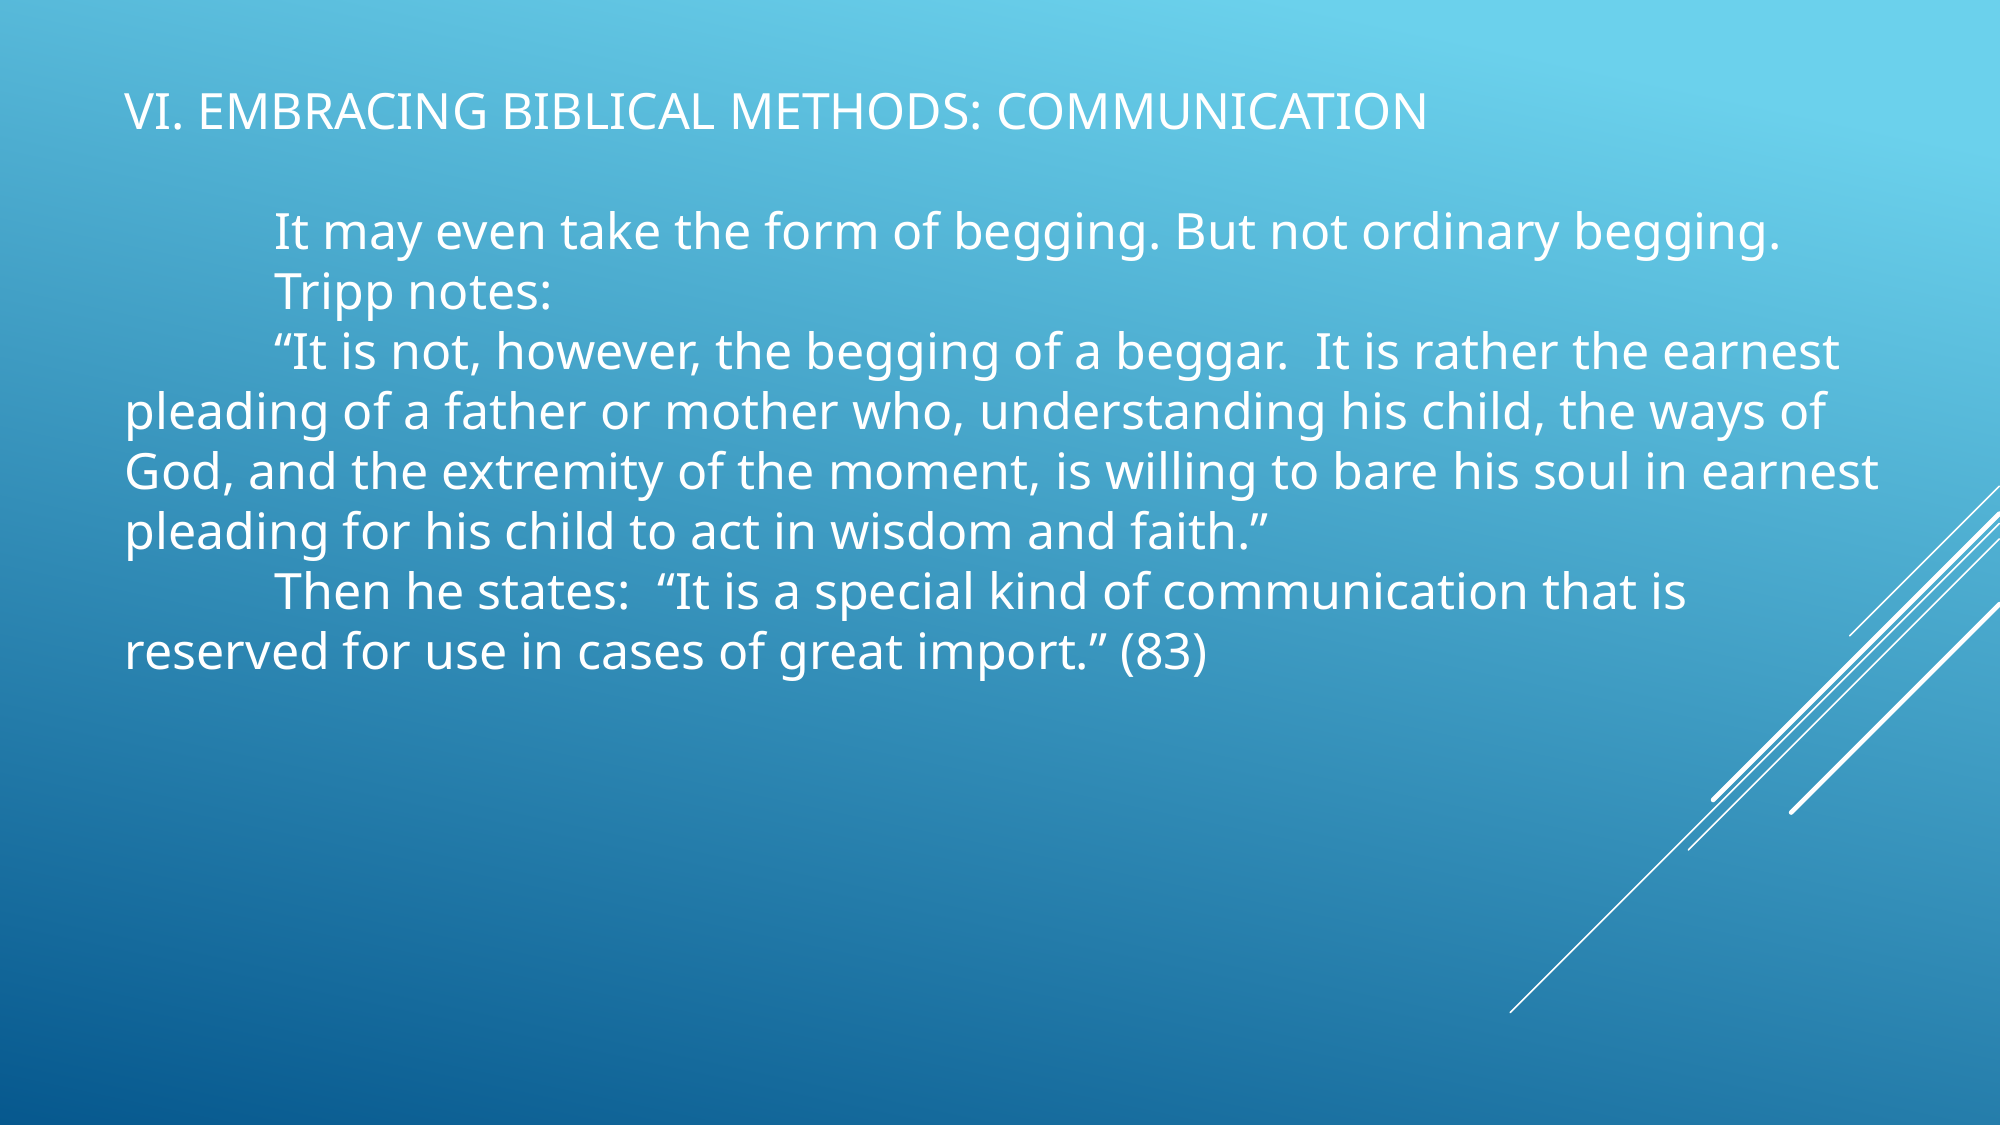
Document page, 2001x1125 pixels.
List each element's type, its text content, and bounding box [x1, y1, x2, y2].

text_box VI. EMBRACING BIBLICAL METHODS: COMMUNICATION It may even take the form of begging. But not ordinary begging. Tripp notes: “It is not, however, the begging of a beggar. It is rather the earnest pleading of a father or mother who, understanding his child, the ways of God, and the extremity of the moment, is willing to bare his soul in earnest pleading for his child to act in wisdom and faith.” Then he states: “It is a special kind of communication that is reserved for use in cases of great import.” (83) [109, 71, 1910, 687]
